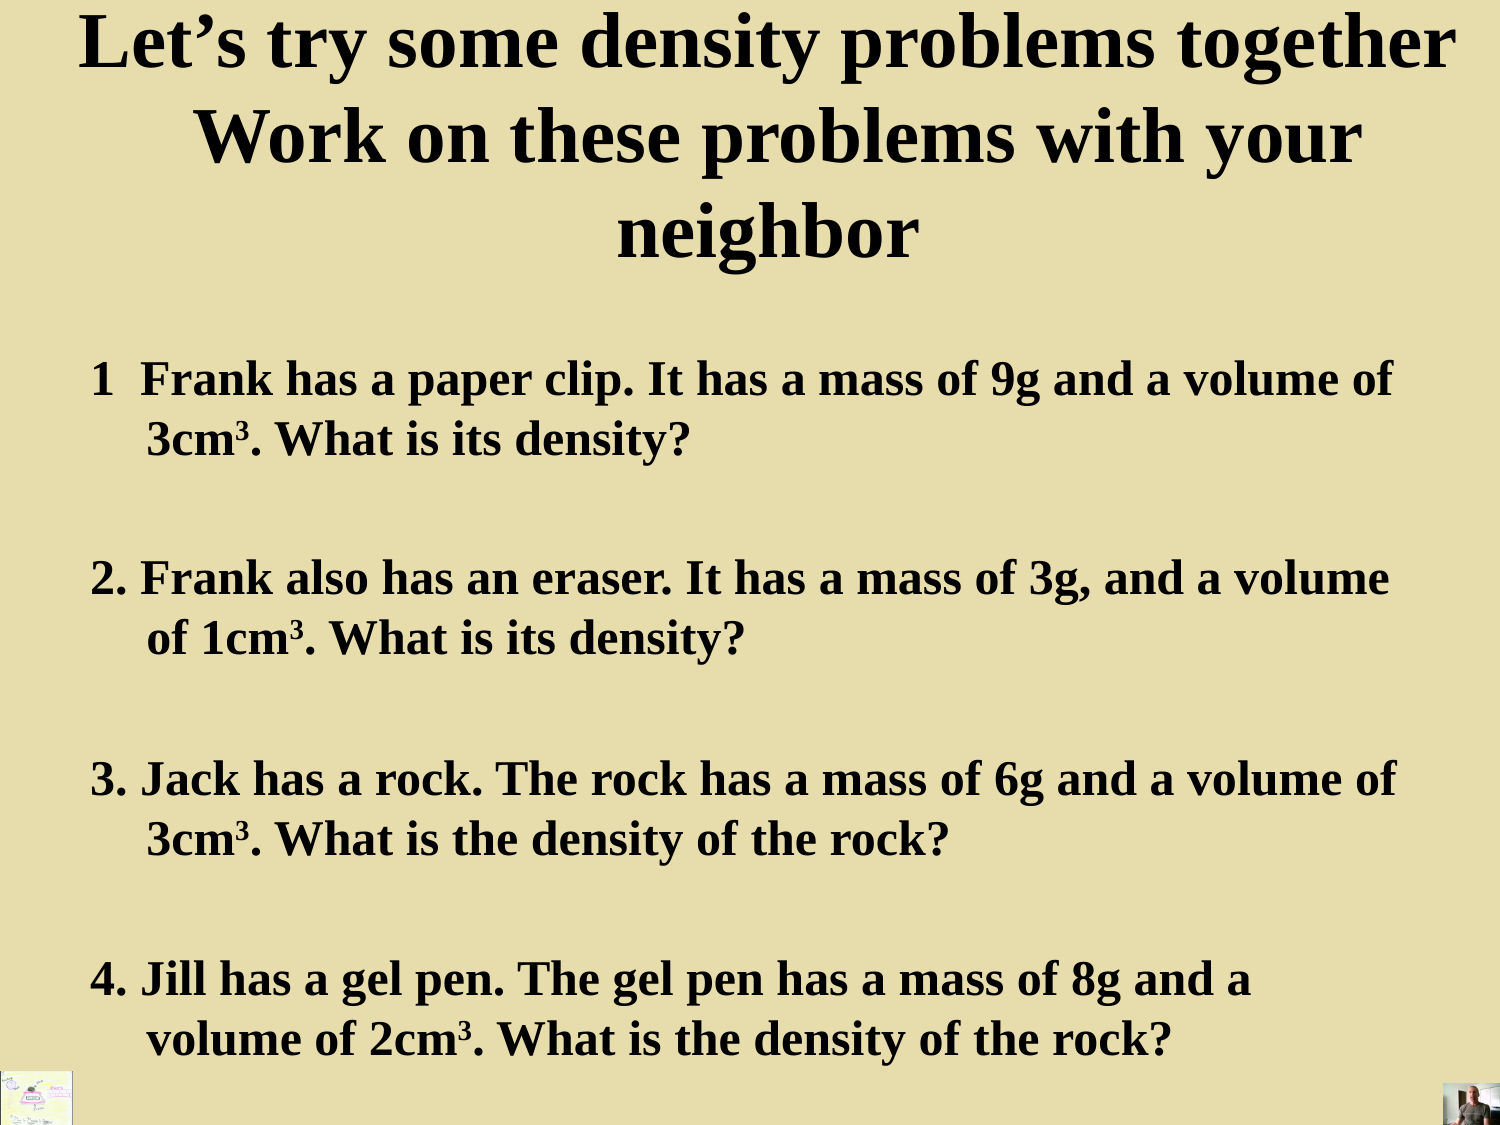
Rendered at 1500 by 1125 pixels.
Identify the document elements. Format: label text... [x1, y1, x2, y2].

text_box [1442, 1082, 1500, 1125]
list 1 Frank has a paper clip. It has a mass of 9g and a volume of 3cm3. What is its density? 2. Frank also has an eraser. It has a mass of 3g, and a volume of 1cm3. What is its density? 3. Jack has a rock. The rock has a mass of 6g and a volume of 3cm3. What is the density of the rock? 4. Jill has a gel pen. The gel pen has a mass of 8g and a volume of 2cm3. What is the density of the rock? [74, 337, 1426, 1088]
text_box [0, 1069, 74, 1125]
title Let’s try some density problems together Work on these problems with your neighbor [37, 37, 1500, 226]
